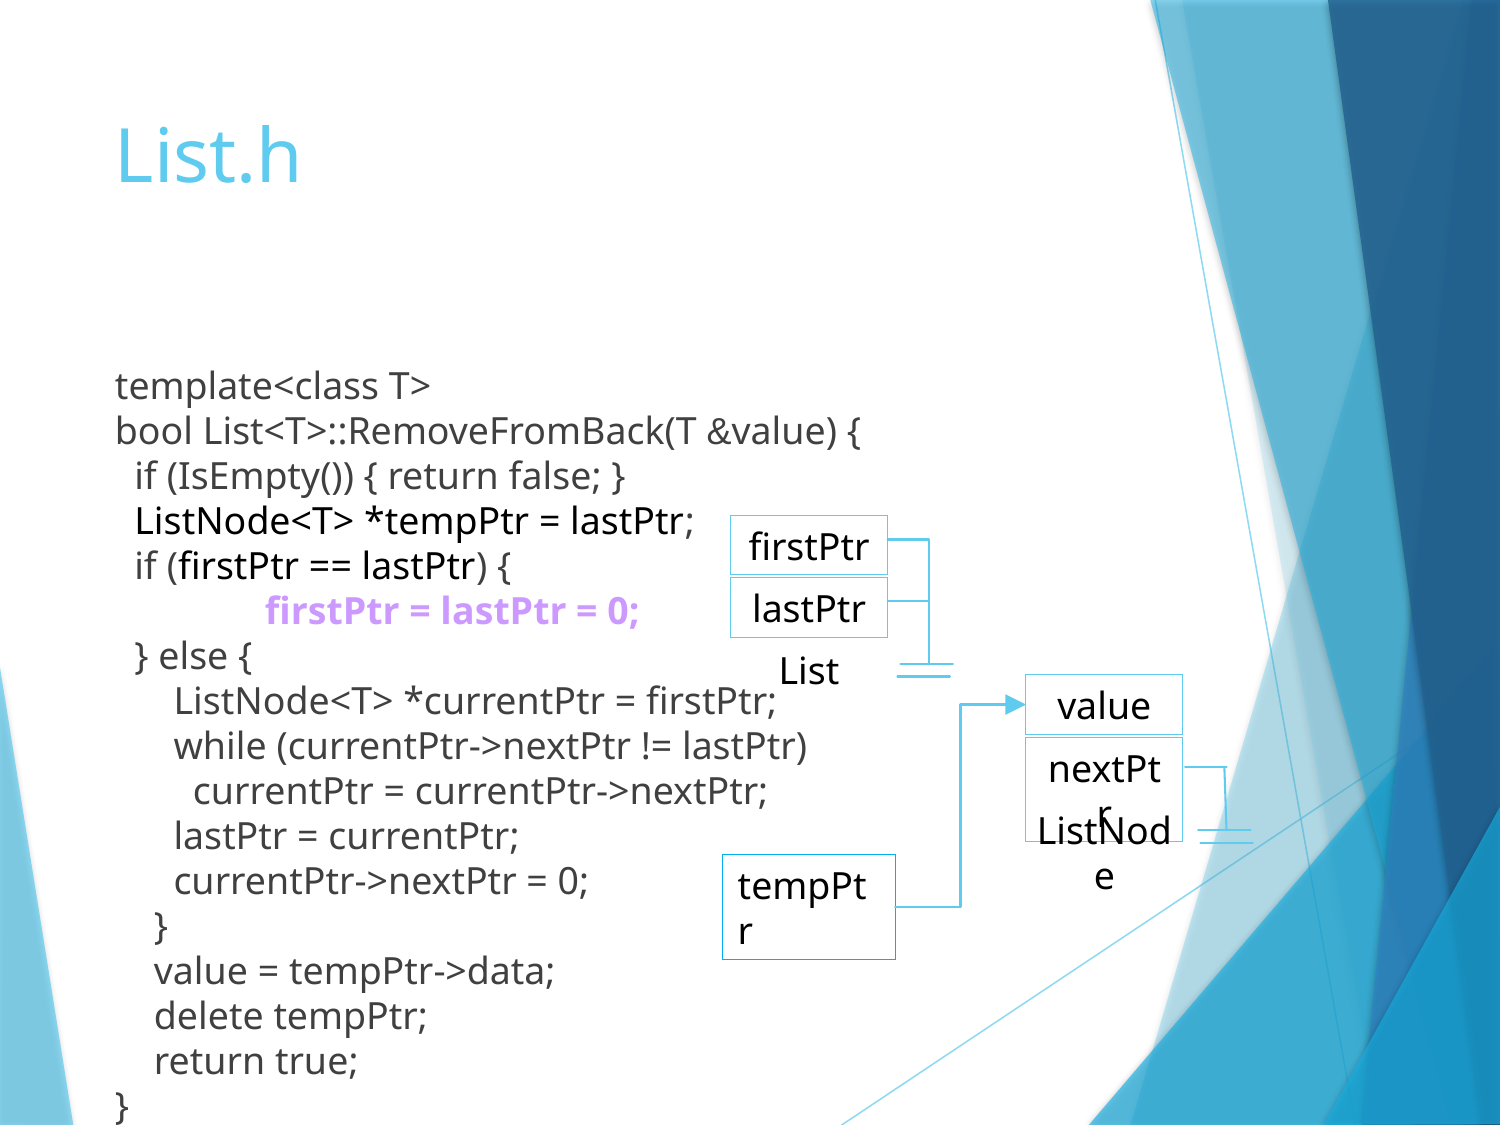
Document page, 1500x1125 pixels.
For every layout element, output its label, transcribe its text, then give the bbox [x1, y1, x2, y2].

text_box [887, 538, 954, 677]
title List.h [99, 99, 1142, 317]
list template<class T> bool List<T>::RemoveFromBack(T &value) { if (IsEmpty()) { return false; } ListNode<T> *tempPtr = lastPtr; if (firstPtr == lastPtr) { firstPtr = lastPtr = 0; } else { ListNode<T> *currentPtr = firstPtr; while (currentPtr->nextPtr != lastPtr) currentPtr = currentPtr->nextPtr; lastPtr = currentPtr; currentPtr->nextPtr = 0; } value = tempPtr->data; delete tempPtr; return true; } [99, 354, 1142, 992]
text_box tempPtr [722, 854, 896, 960]
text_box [717, 514, 902, 702]
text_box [894, 705, 1027, 886]
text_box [1012, 674, 1254, 861]
